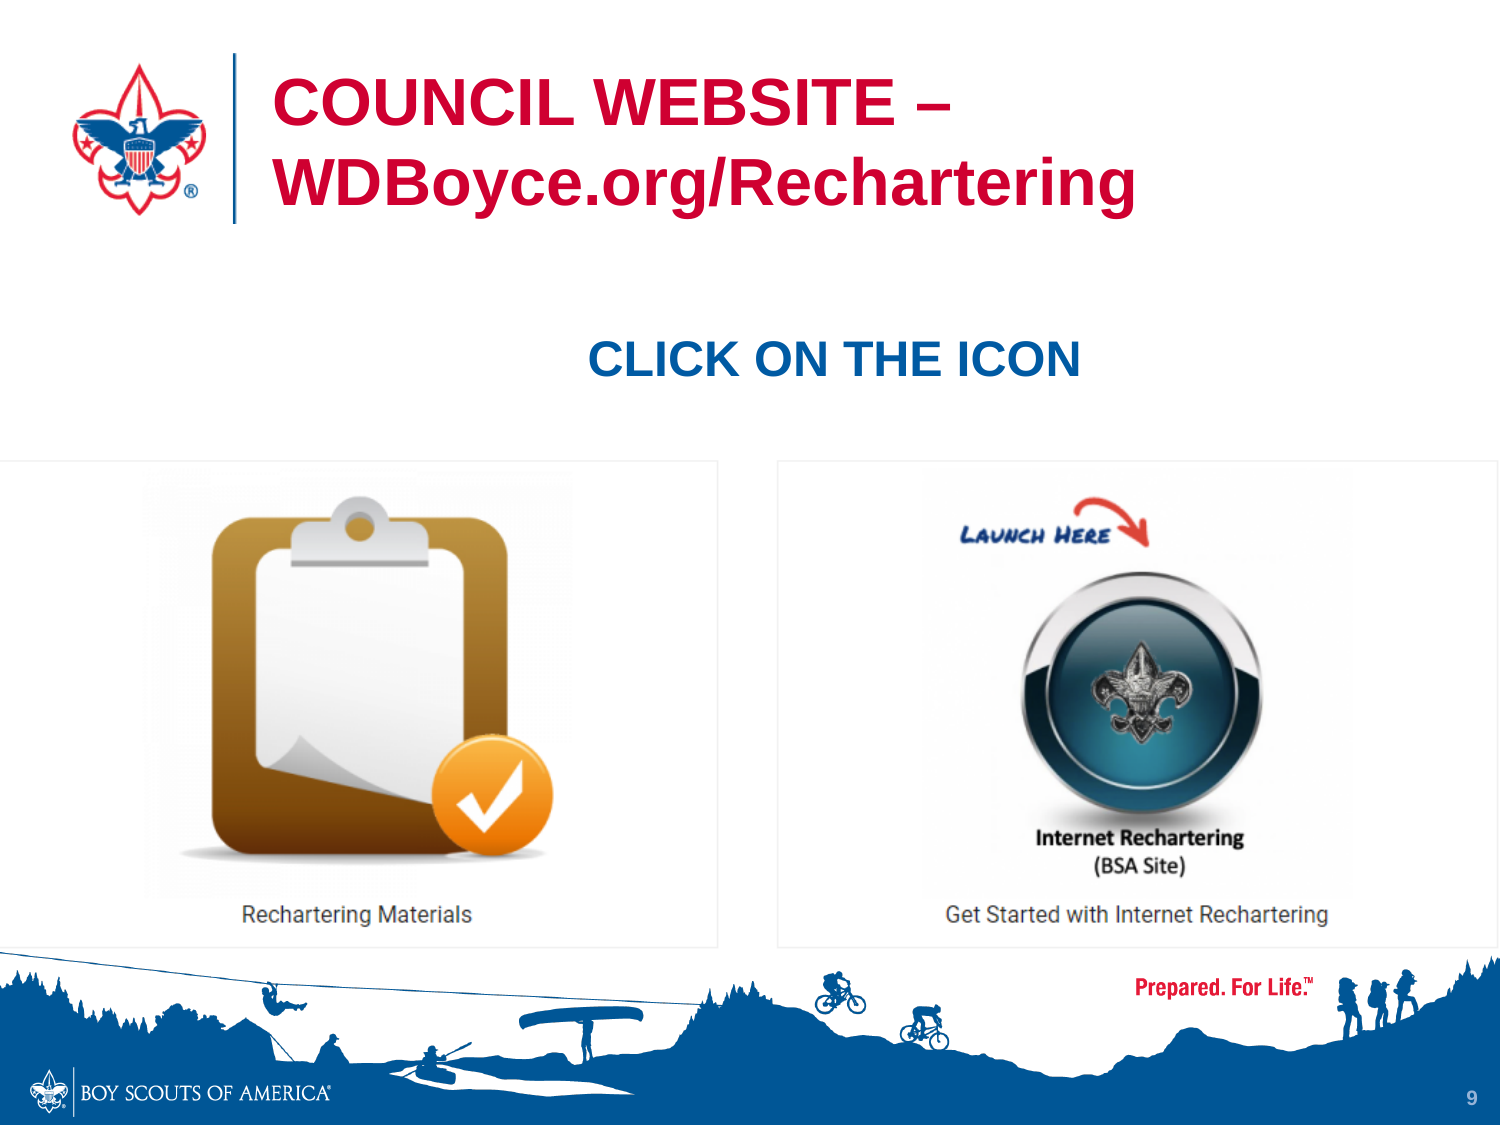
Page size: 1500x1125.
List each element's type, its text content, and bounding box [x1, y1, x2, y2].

picture [72, 53, 237, 224]
picture [0, 952, 1500, 1125]
title COUNCIL WEBSITE – WDBoyce.org/Rechartering [257, 45, 1413, 233]
list CLICK ON THE ICON [503, 288, 1167, 394]
picture [0, 458, 1500, 951]
slide_number 9 [1425, 1067, 1493, 1125]
